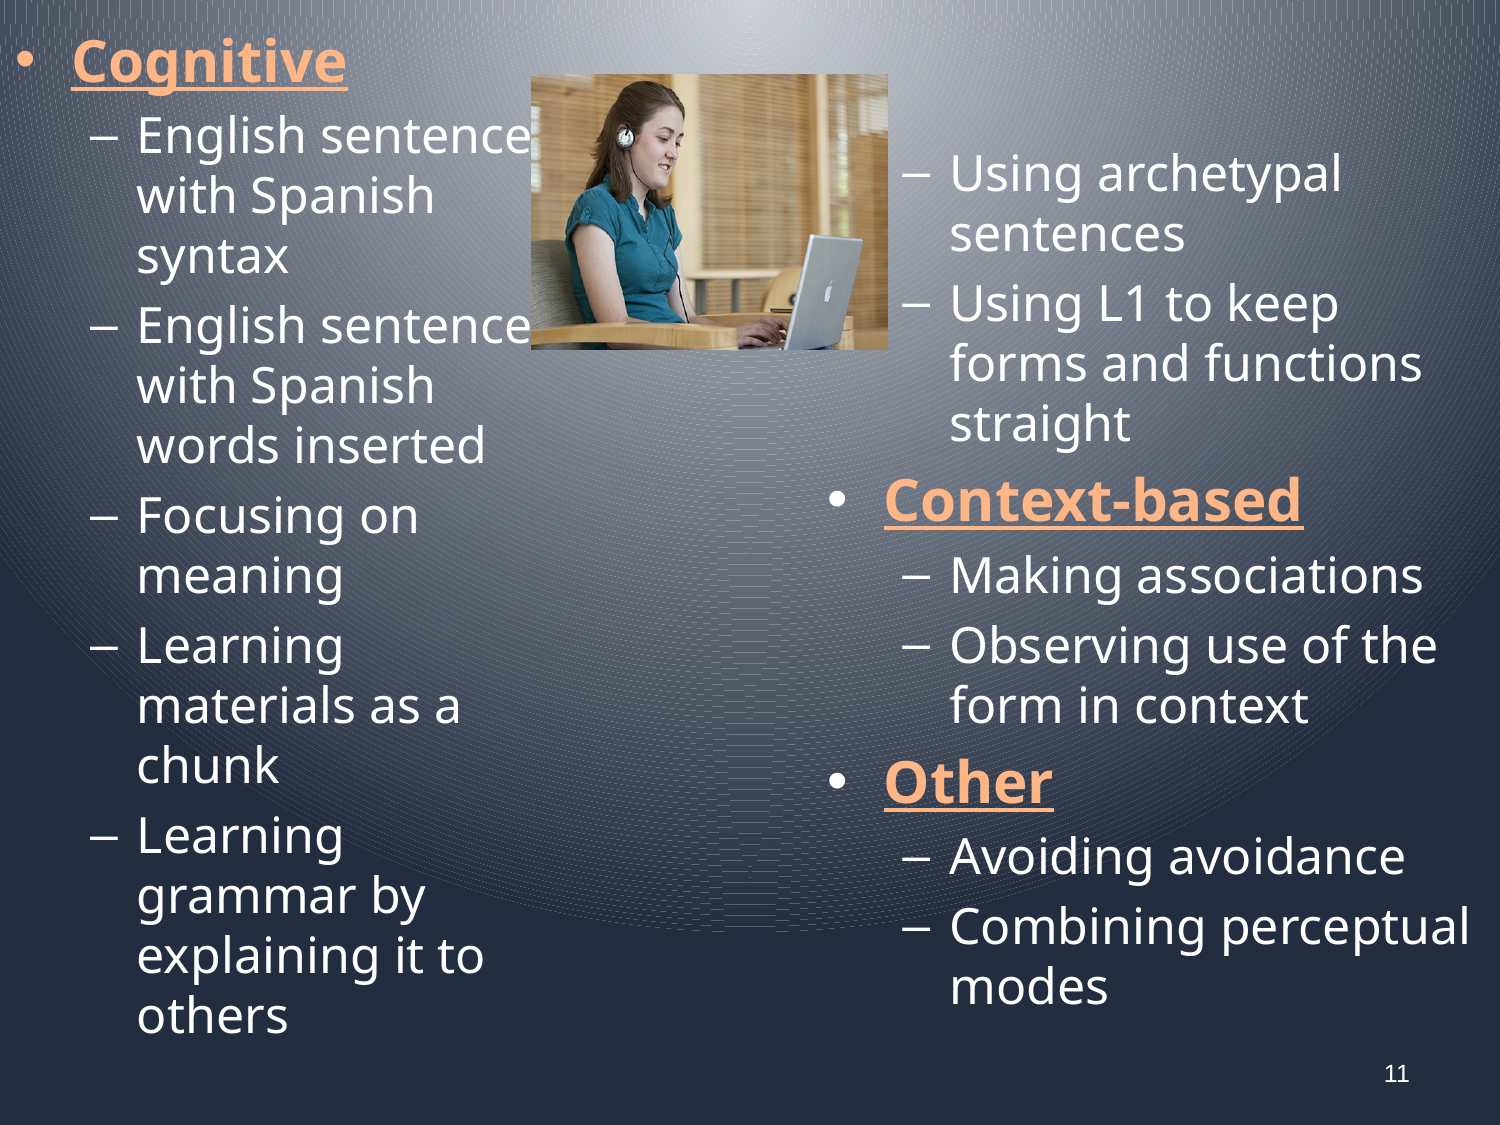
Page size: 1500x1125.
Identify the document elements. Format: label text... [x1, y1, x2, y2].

list Using archetypal sentences Using L1 to keep forms and functions straight Context-based Making associations Observing use of the form in context Other Avoiding avoidance Combining perceptual modes [812, 37, 1500, 703]
picture [530, 74, 888, 351]
list Cognitive English sentences with Spanish syntax English sentences with Spanish words inserted Focusing on meaning Learning materials as a chunk Learning grammar by explaining it to others [0, 16, 588, 1125]
slide_number 11 [1074, 1042, 1425, 1103]
